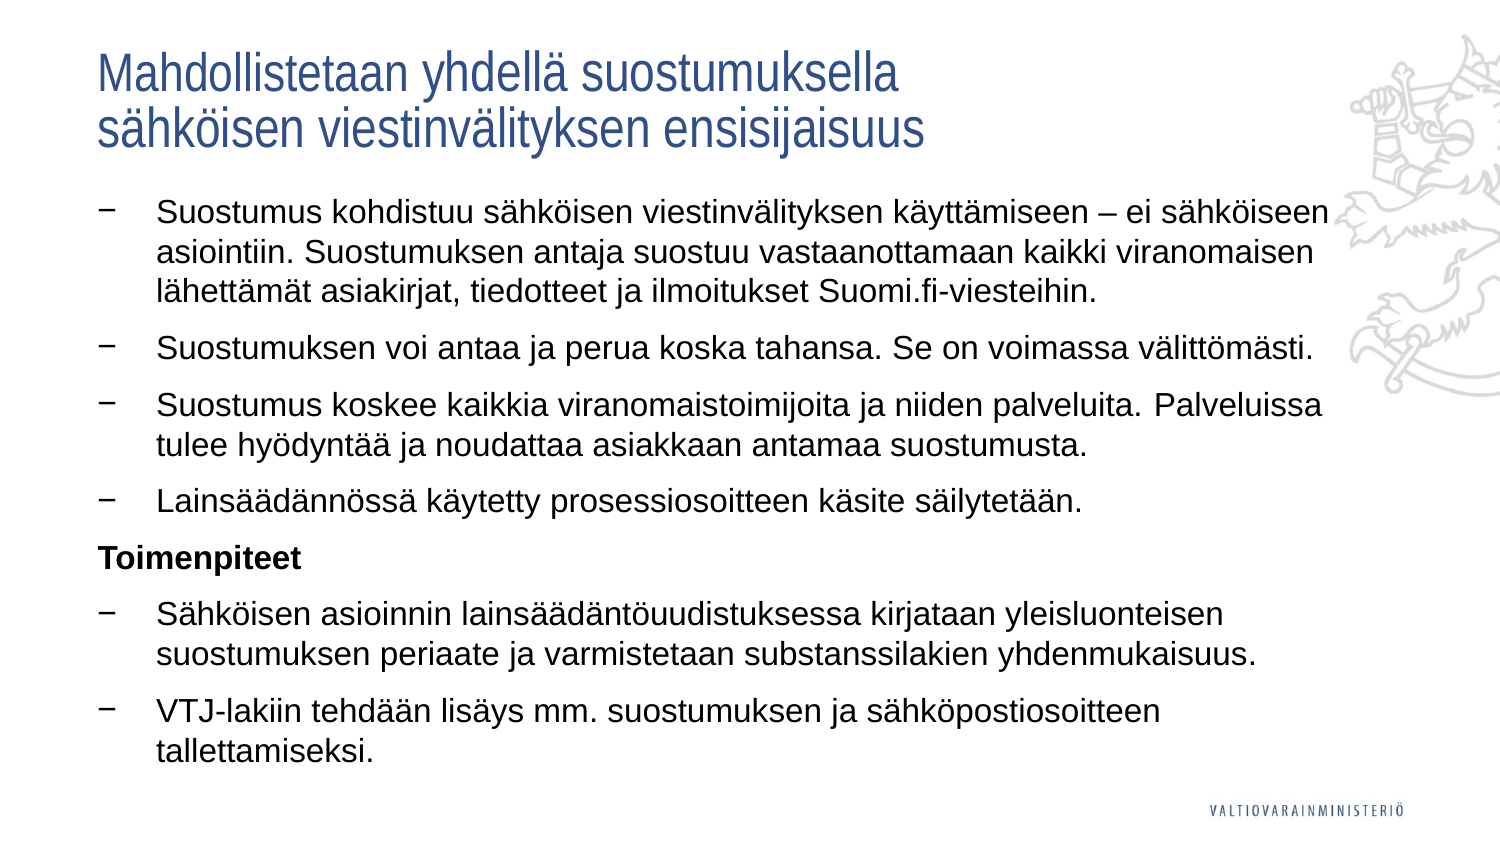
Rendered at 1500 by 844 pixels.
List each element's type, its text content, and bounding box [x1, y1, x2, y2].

picture [1274, 0, 1500, 434]
picture [1175, 798, 1437, 820]
title Mahdollistetaan yhdellä suostumuksella sähköisen viestinvälityksen ensisijaisuus [82, 29, 1341, 176]
list Suostumus kohdistuu sähköisen viestinvälityksen käyttämiseen – ei sähköiseen asiointiin. Suostumuksen antaja suostuu vastaanottamaan kaikki viranomaisen lähettämät asiakirjat, tiedotteet ja ilmoitukset Suomi.fi-viesteihin. Suostumuksen voi antaa ja perua koska tahansa. Se on voimassa välittömästi. Suostumus koskee kaikkia viranomaistoimijoita ja niiden palveluita. Palveluissa tulee hyödyntää ja noudattaa asiakkaan antamaa suostumusta. Lainsäädännössä käytetty prosessiosoitteen käsite säilytetään. Toimenpiteet Sähköisen asioinnin lainsäädäntöuudistuksessa kirjataan yleisluonteisen suostumuksen periaate ja varmistetaan substanssilakien yhdenmukaisuus. VTJ-lakiin tehdään lisäys mm. suostumuksen ja sähköpostiosoitteen tallettamiseksi. [82, 182, 1365, 789]
